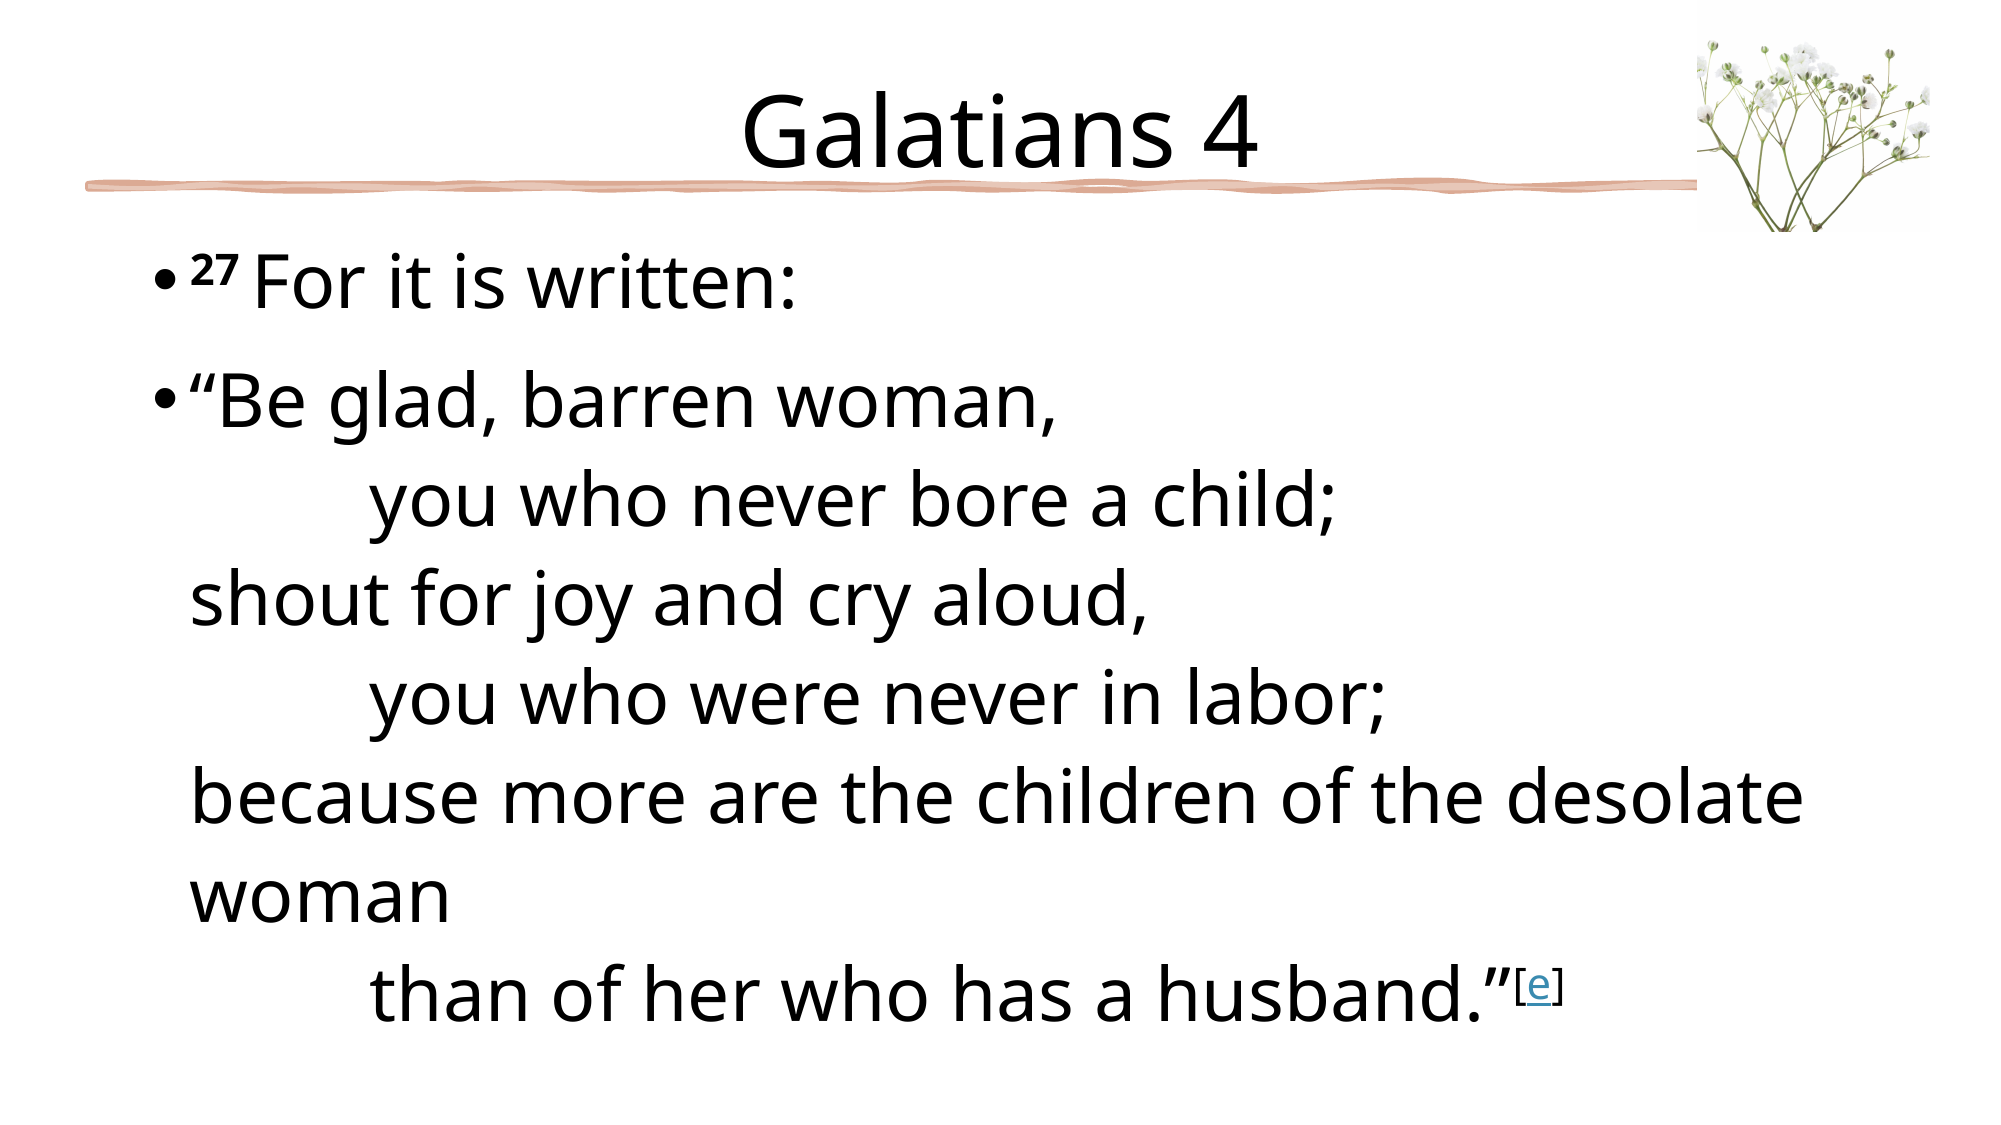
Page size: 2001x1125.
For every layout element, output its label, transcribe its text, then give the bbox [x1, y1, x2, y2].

list 27 For it is written: “Be glad, barren woman, you who never bore a child; shout for joy and cry aloud, you who were never in labor; because more are the children of the desolate woman than of her who has a husband.”[e] [137, 216, 1863, 1014]
picture [1697, 0, 1930, 232]
title Galatians 4 [137, 59, 1697, 196]
